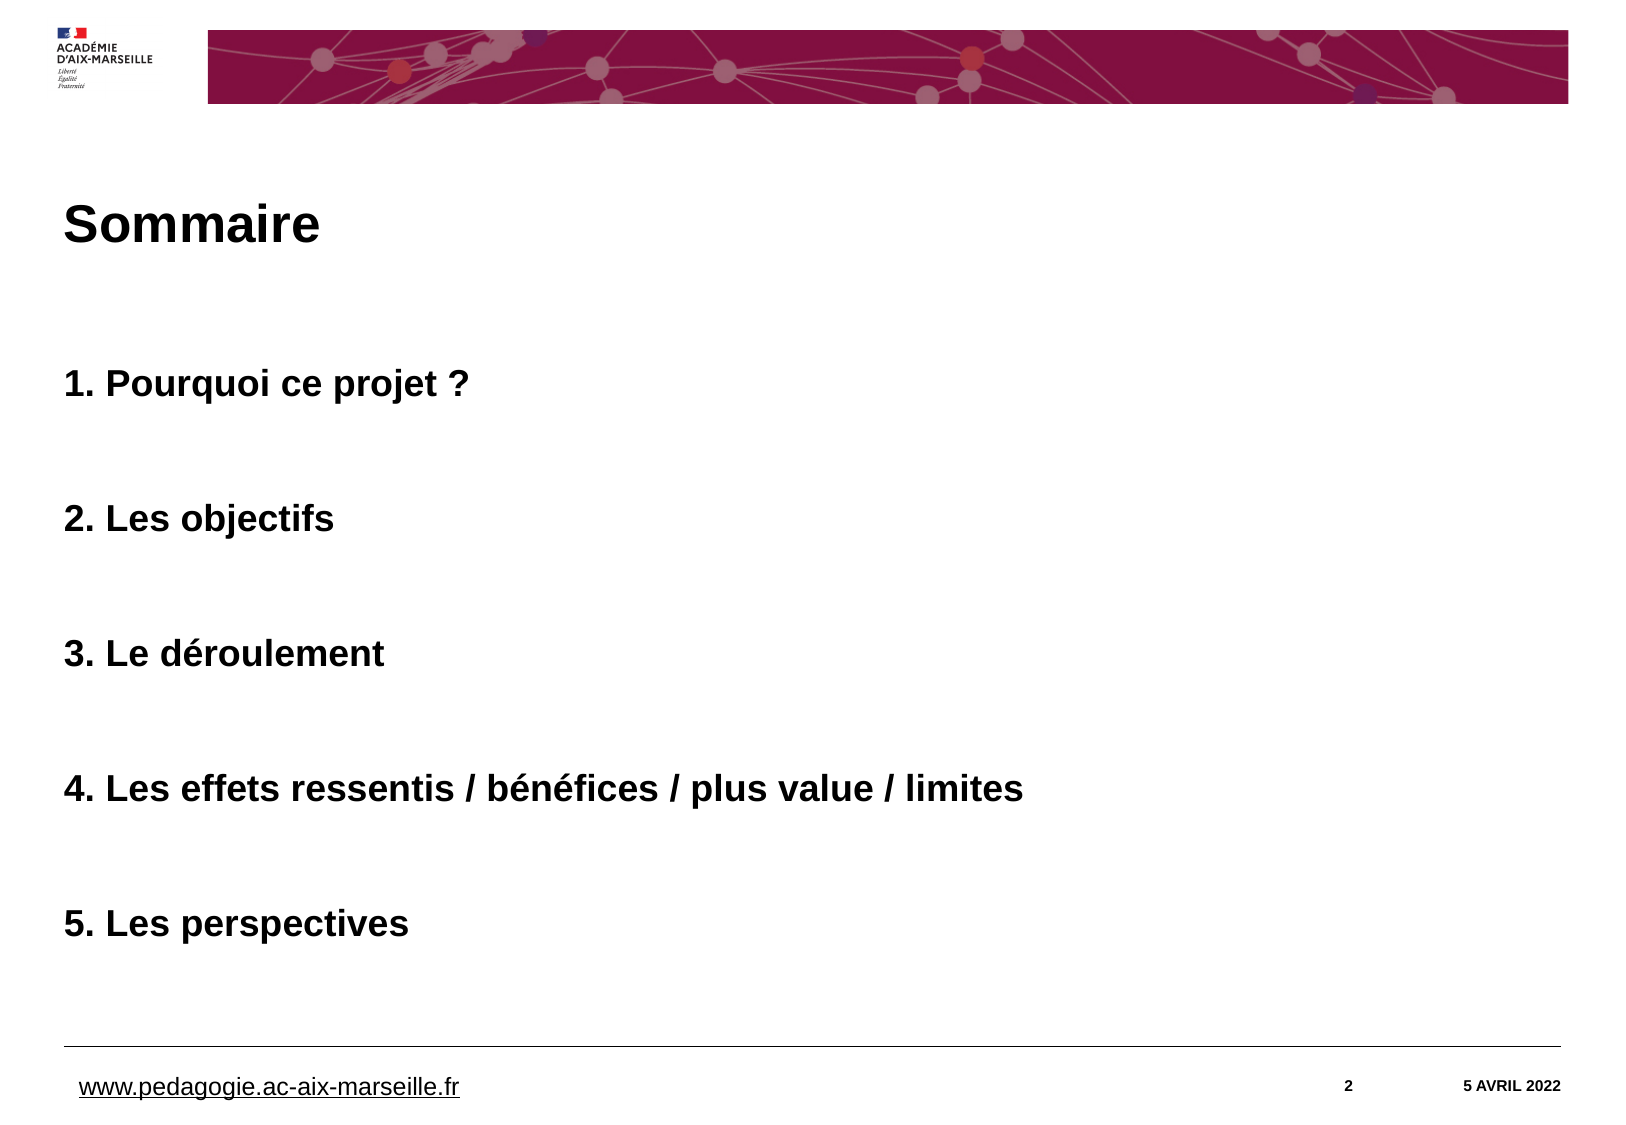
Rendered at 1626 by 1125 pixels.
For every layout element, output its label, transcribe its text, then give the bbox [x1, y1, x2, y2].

list 1. Pourquoi ce projet ? 2. Les objectifs 3. Le déroulement 4. Les effets ressentis / bénéfices / plus value / limites 5. Les perspectives [63, 359, 1285, 913]
slide_number 5 avril 2022 [1354, 1046, 1562, 1125]
picture [207, 30, 1569, 104]
slide_number 2 [1114, 1046, 1354, 1125]
text_box www.pedagogie.ac-aix-marseille.fr [63, 1046, 1114, 1125]
picture [47, 17, 163, 99]
title Sommaire [63, 196, 1561, 355]
